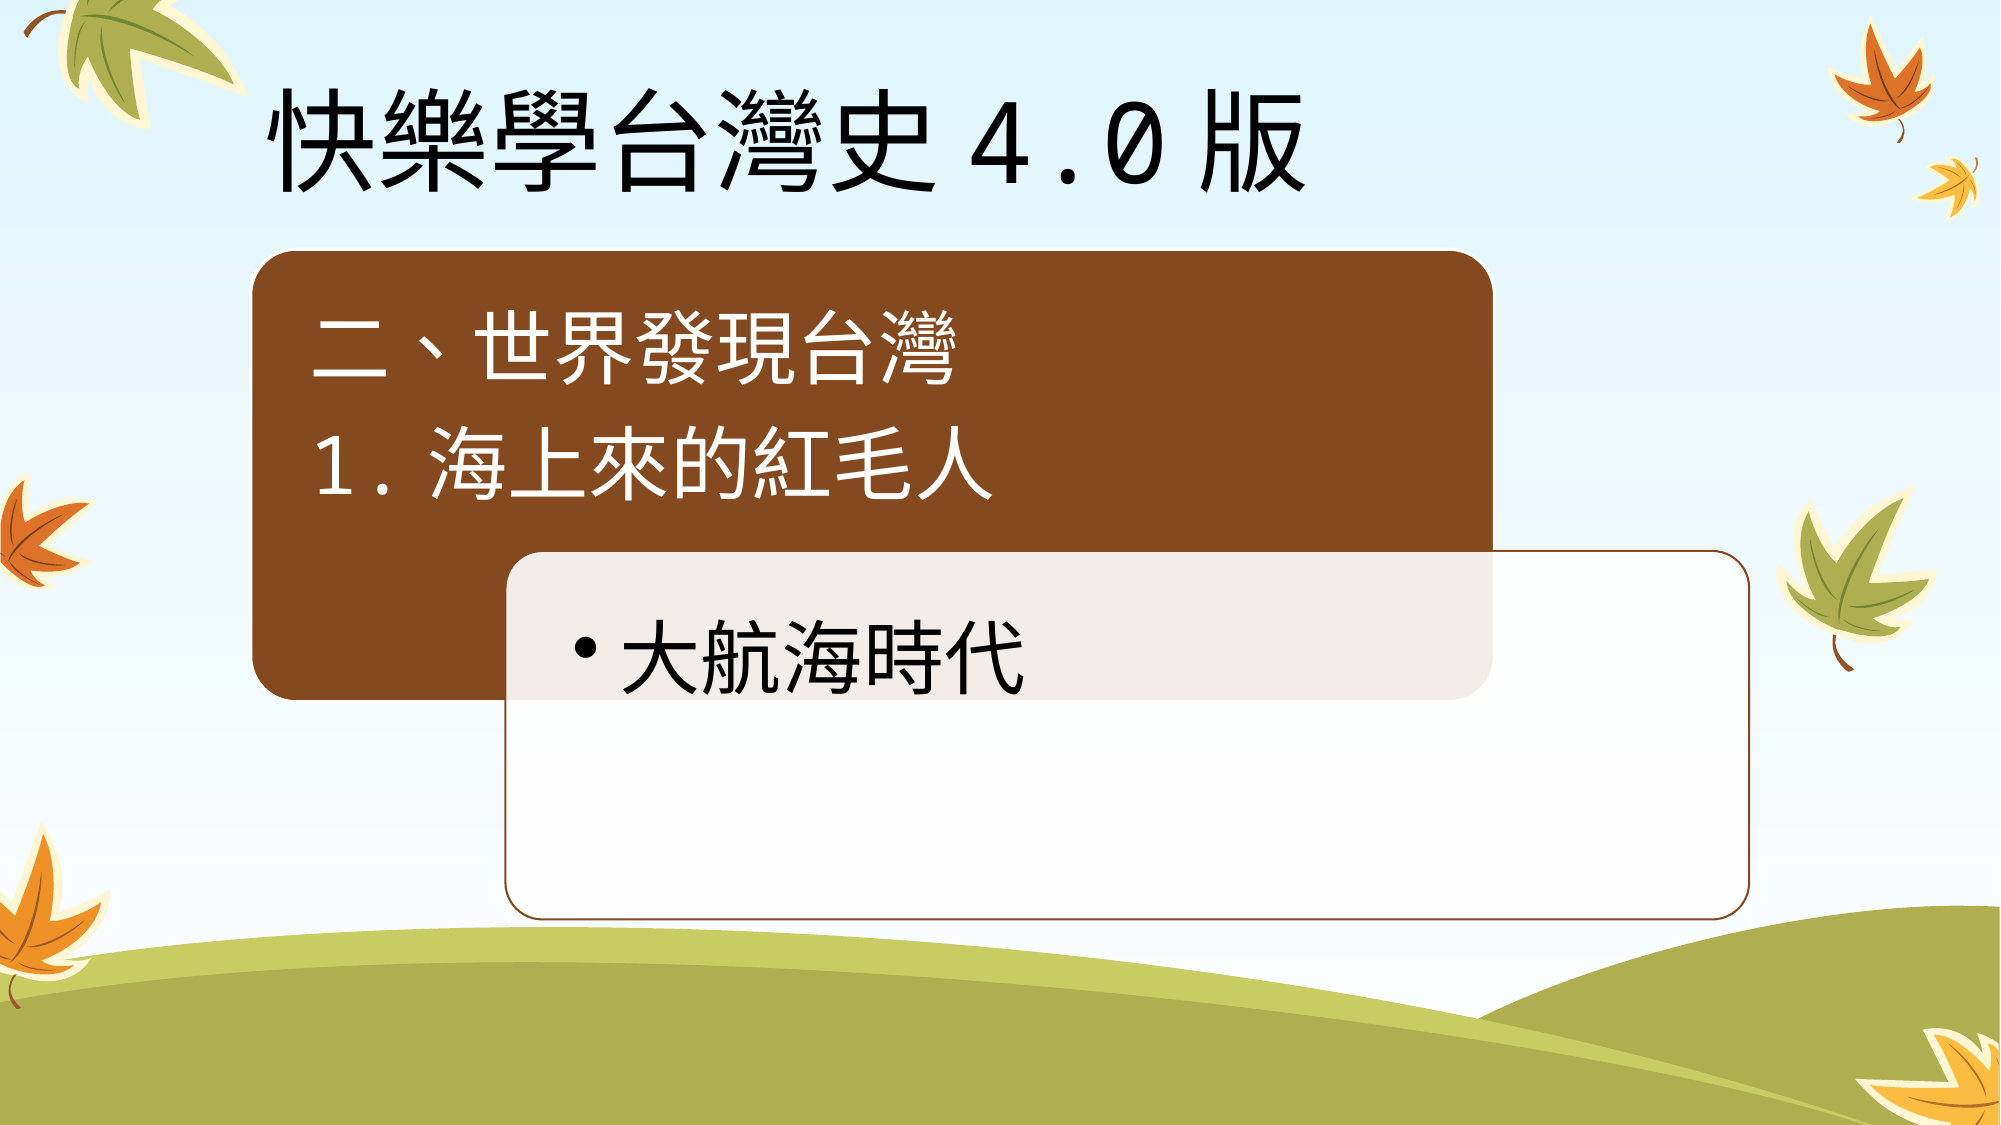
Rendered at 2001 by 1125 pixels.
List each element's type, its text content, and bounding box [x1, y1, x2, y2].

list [250, 243, 1750, 925]
title 快樂學台灣史4.0版 [249, 12, 1749, 216]
